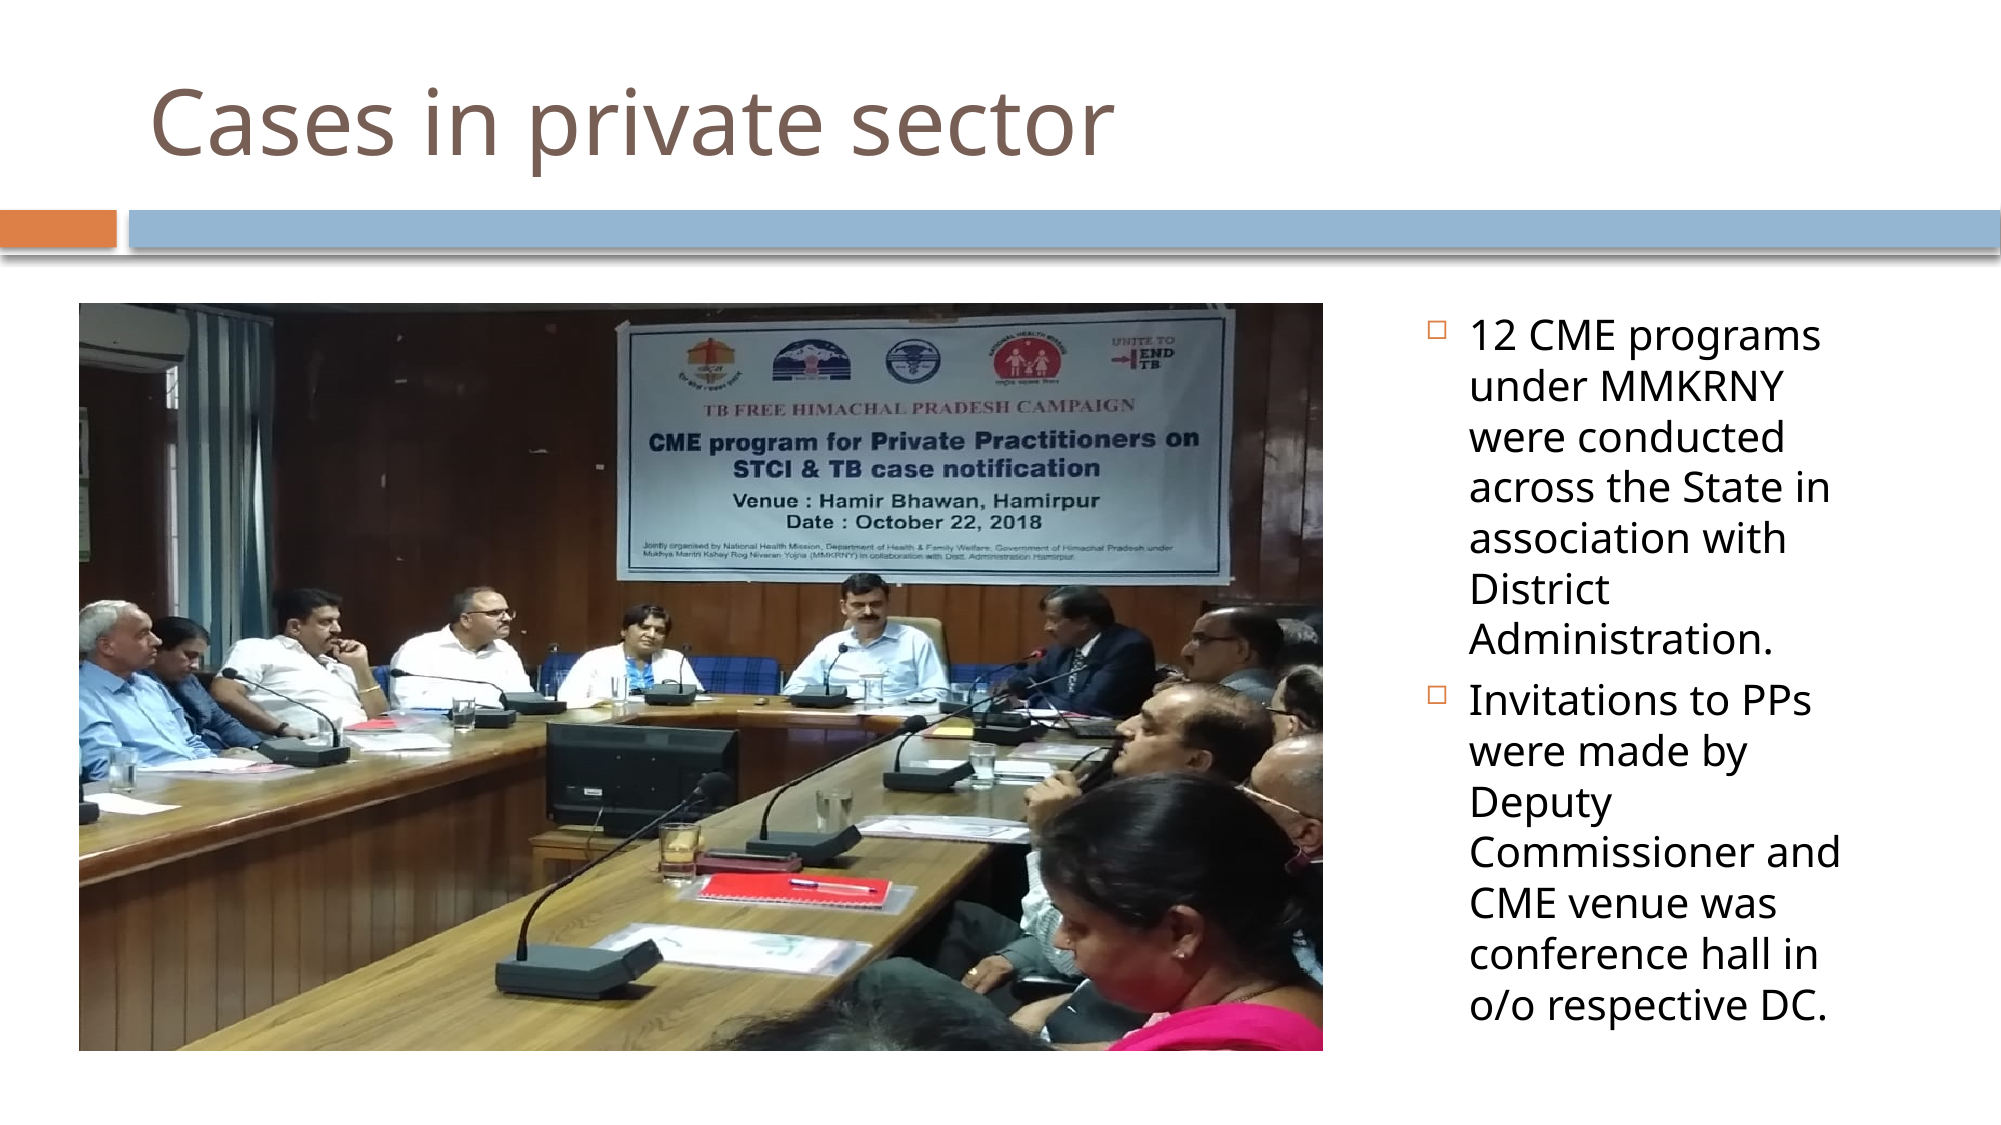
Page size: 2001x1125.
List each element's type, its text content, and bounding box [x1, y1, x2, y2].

picture [78, 303, 1323, 1051]
list 12 CME programs under MMKRNY were conducted across the State in association with District Administration. Invitations to PPs were made by Deputy Commissioner and CME venue was conference hall in o/o respective DC. [1411, 300, 1903, 1039]
title Cases in private sector [133, 37, 1918, 200]
